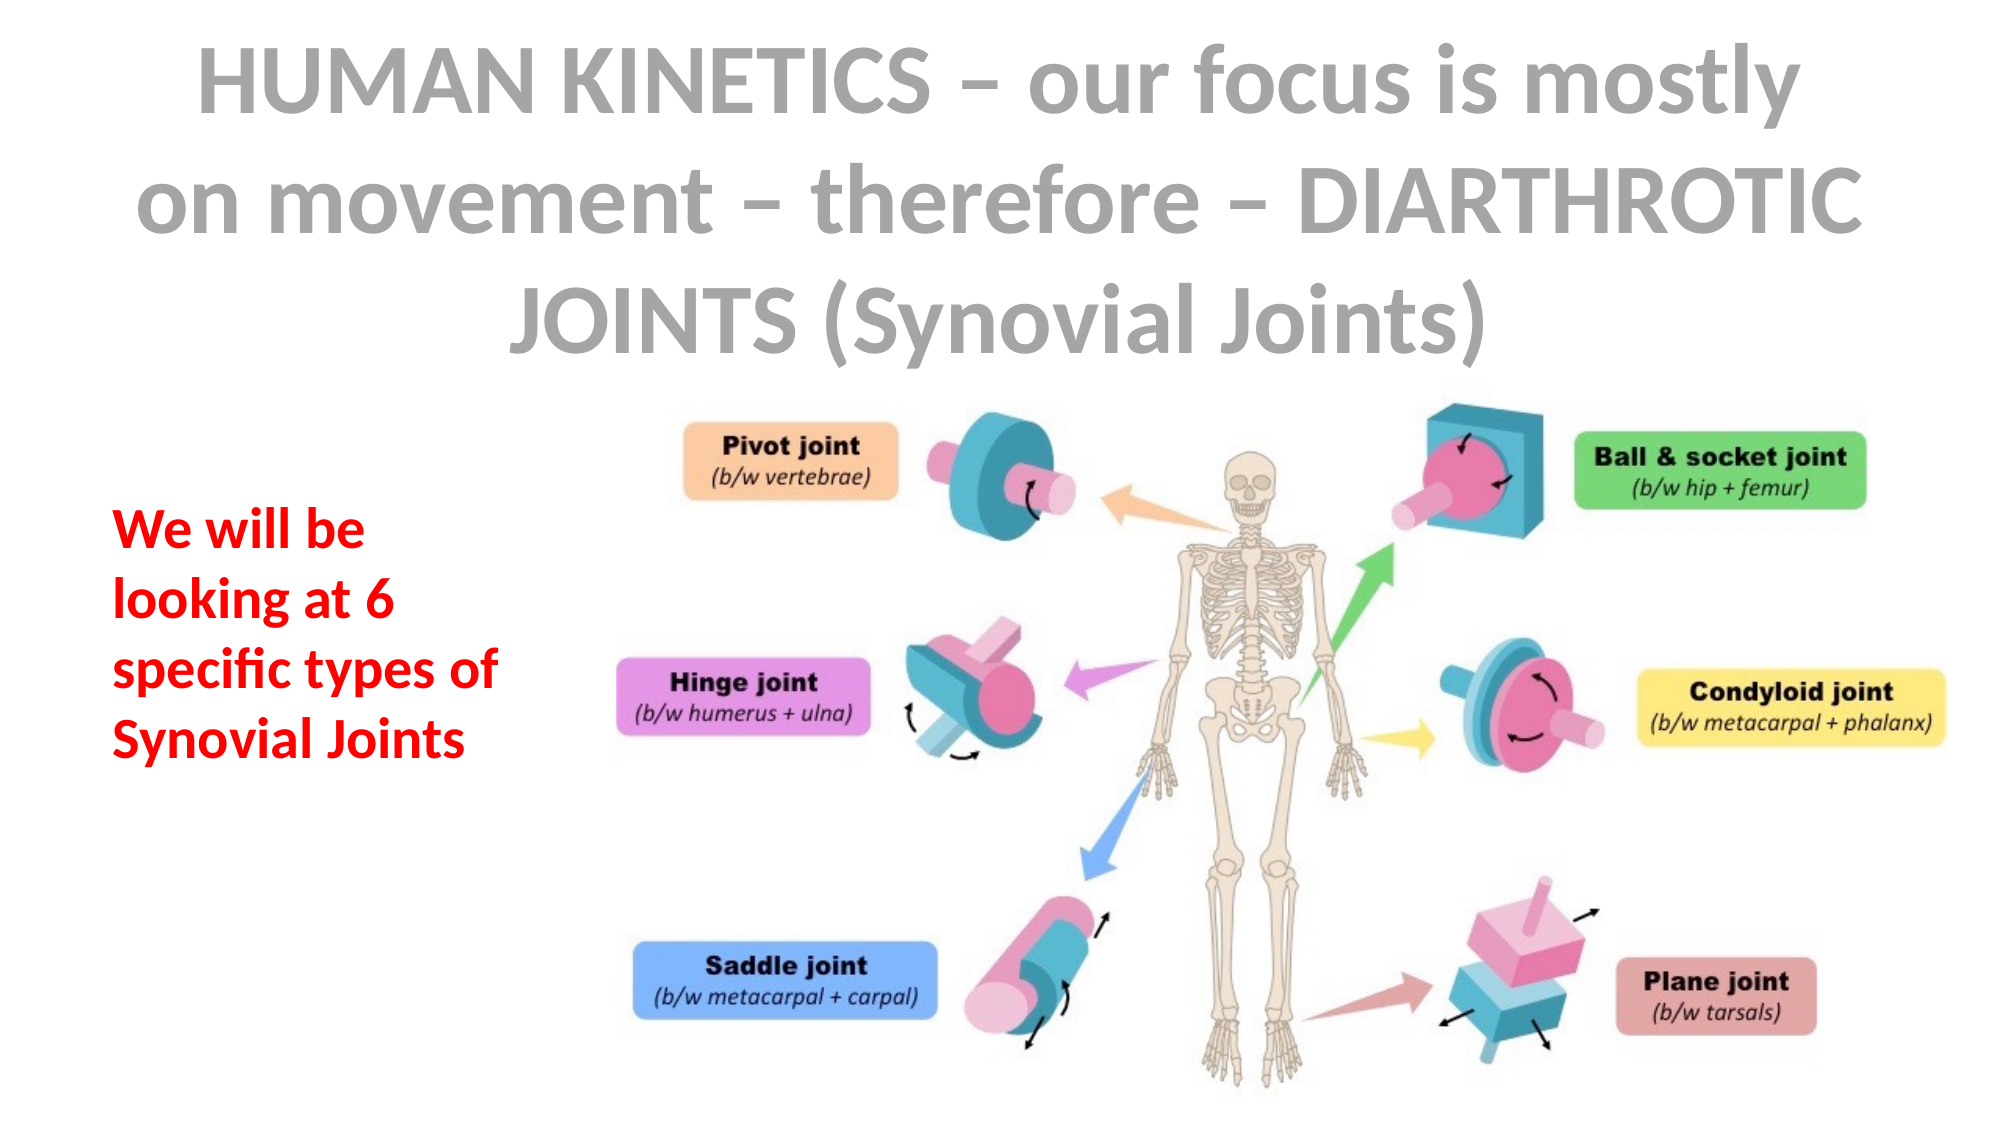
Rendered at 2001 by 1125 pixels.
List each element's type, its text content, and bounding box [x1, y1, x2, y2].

text_box HUMAN KINETICS – our focus is mostly on movement – therefore – DIARTHROTIC JOINTS (Synovial Joints) [0, 6, 2000, 382]
picture [616, 383, 1947, 1097]
text_box We will be looking at 6 specific types of Synovial Joints [97, 482, 527, 778]
